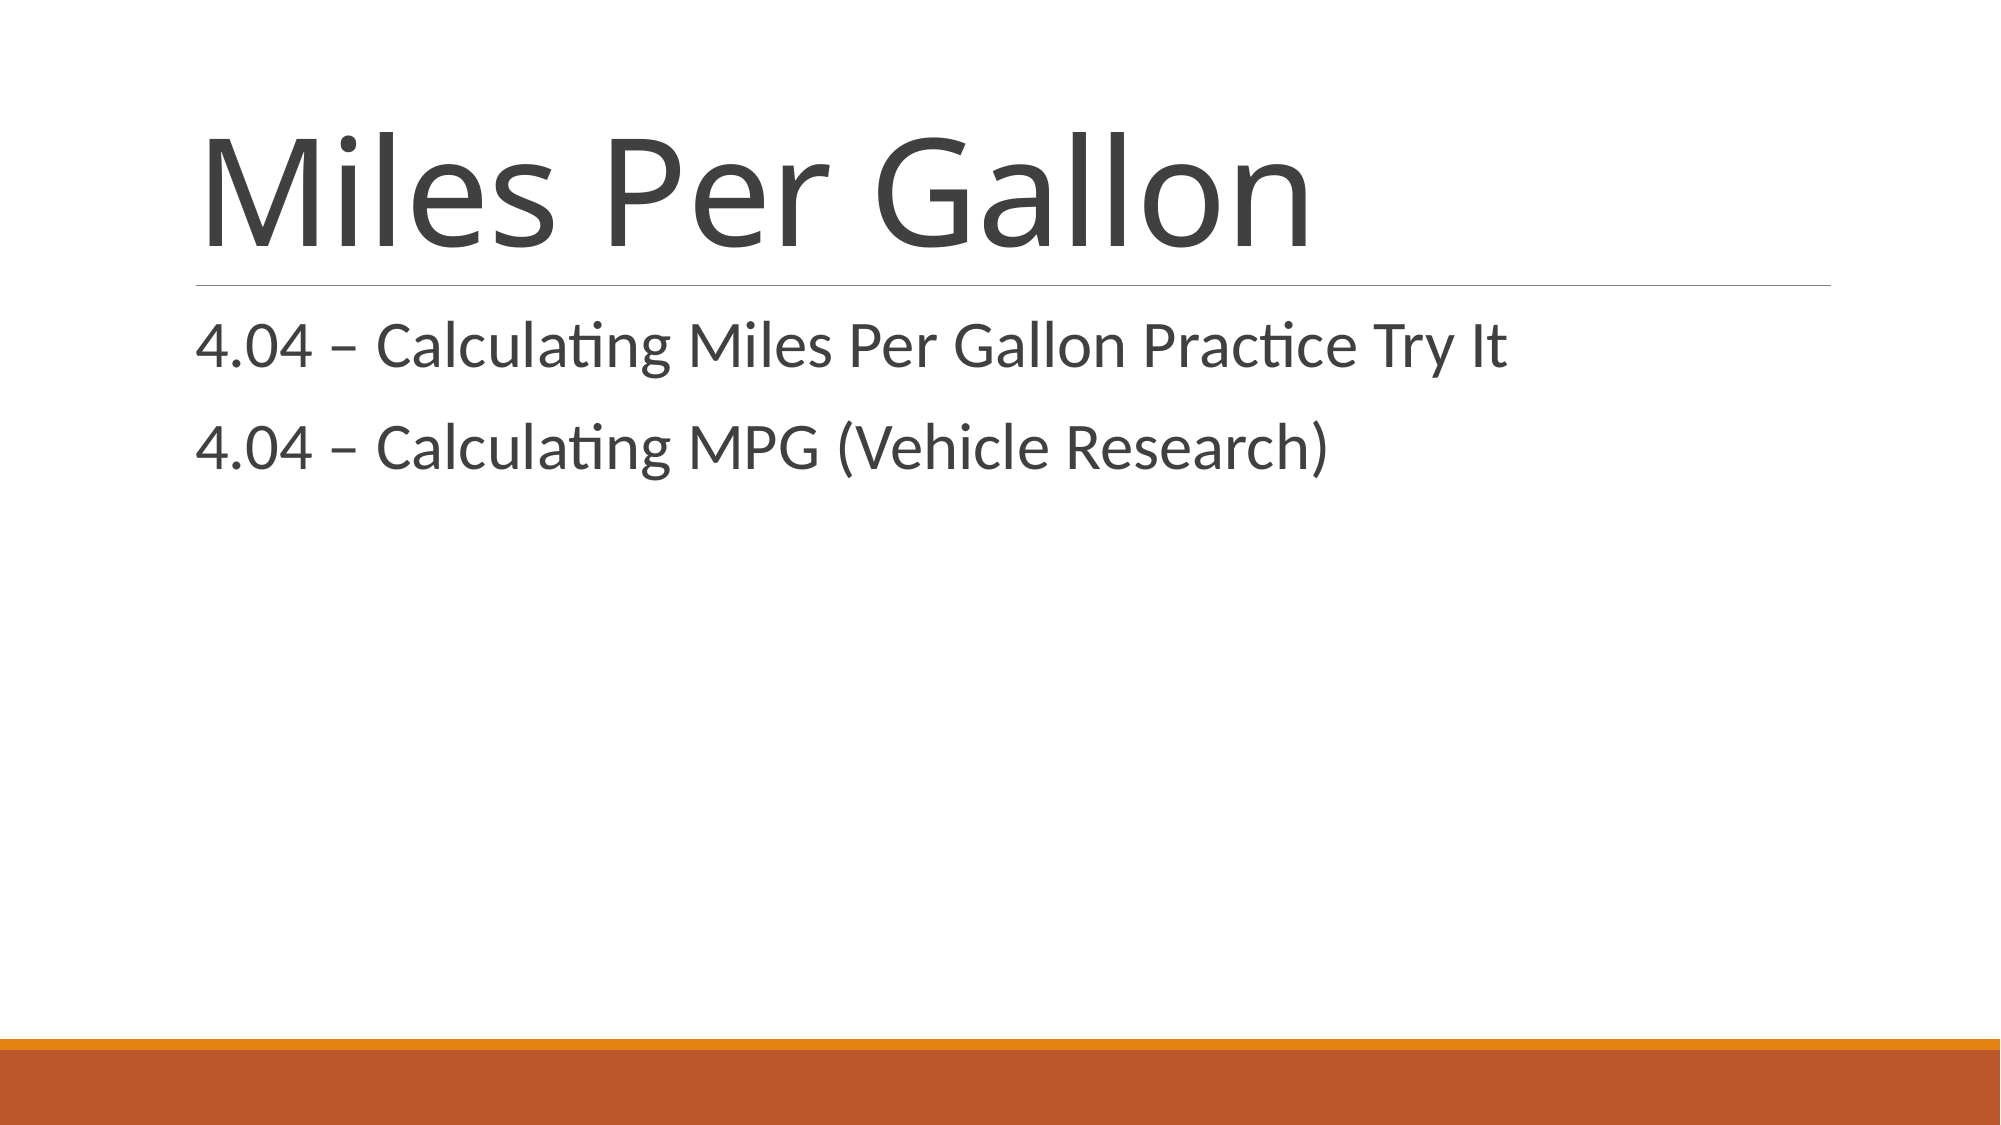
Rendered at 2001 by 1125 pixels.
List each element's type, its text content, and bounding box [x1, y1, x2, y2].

list 4.04 – Calculating Miles Per Gallon Practice Try It 4.04 – Calculating MPG (Vehicle Research) [180, 302, 1830, 963]
title Miles Per Gallon [180, 47, 1830, 285]
